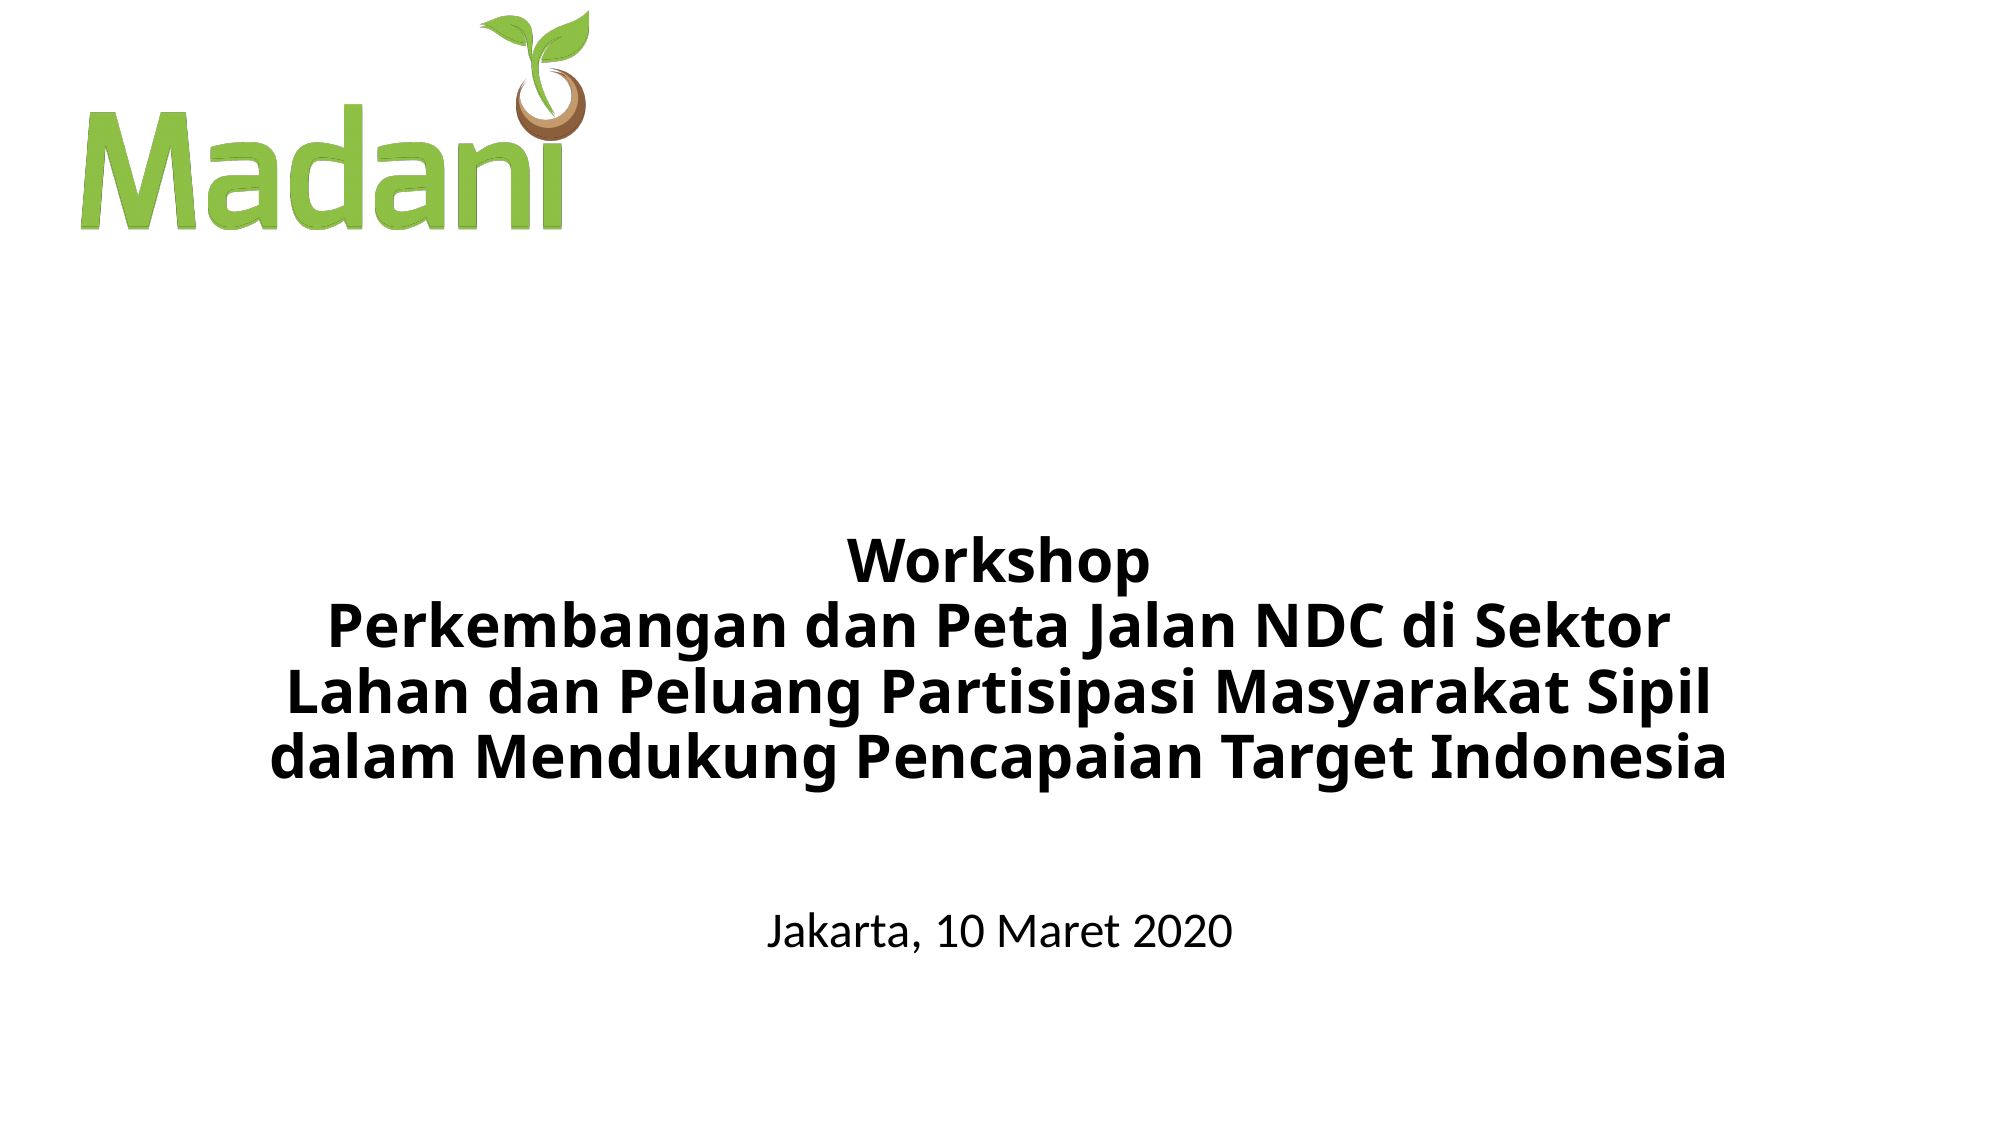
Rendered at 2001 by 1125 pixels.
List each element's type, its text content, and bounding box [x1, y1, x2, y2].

subtitle Jakarta, 10 Maret 2020 [249, 816, 1750, 1088]
picture [81, 10, 589, 230]
title Workshop Perkembangan dan Peta Jalan NDC di Sektor Lahan dan Peluang Partisipasi Masyarakat Sipil dalam Mendukung Pencapaian Target Indonesia [249, 506, 1750, 816]
